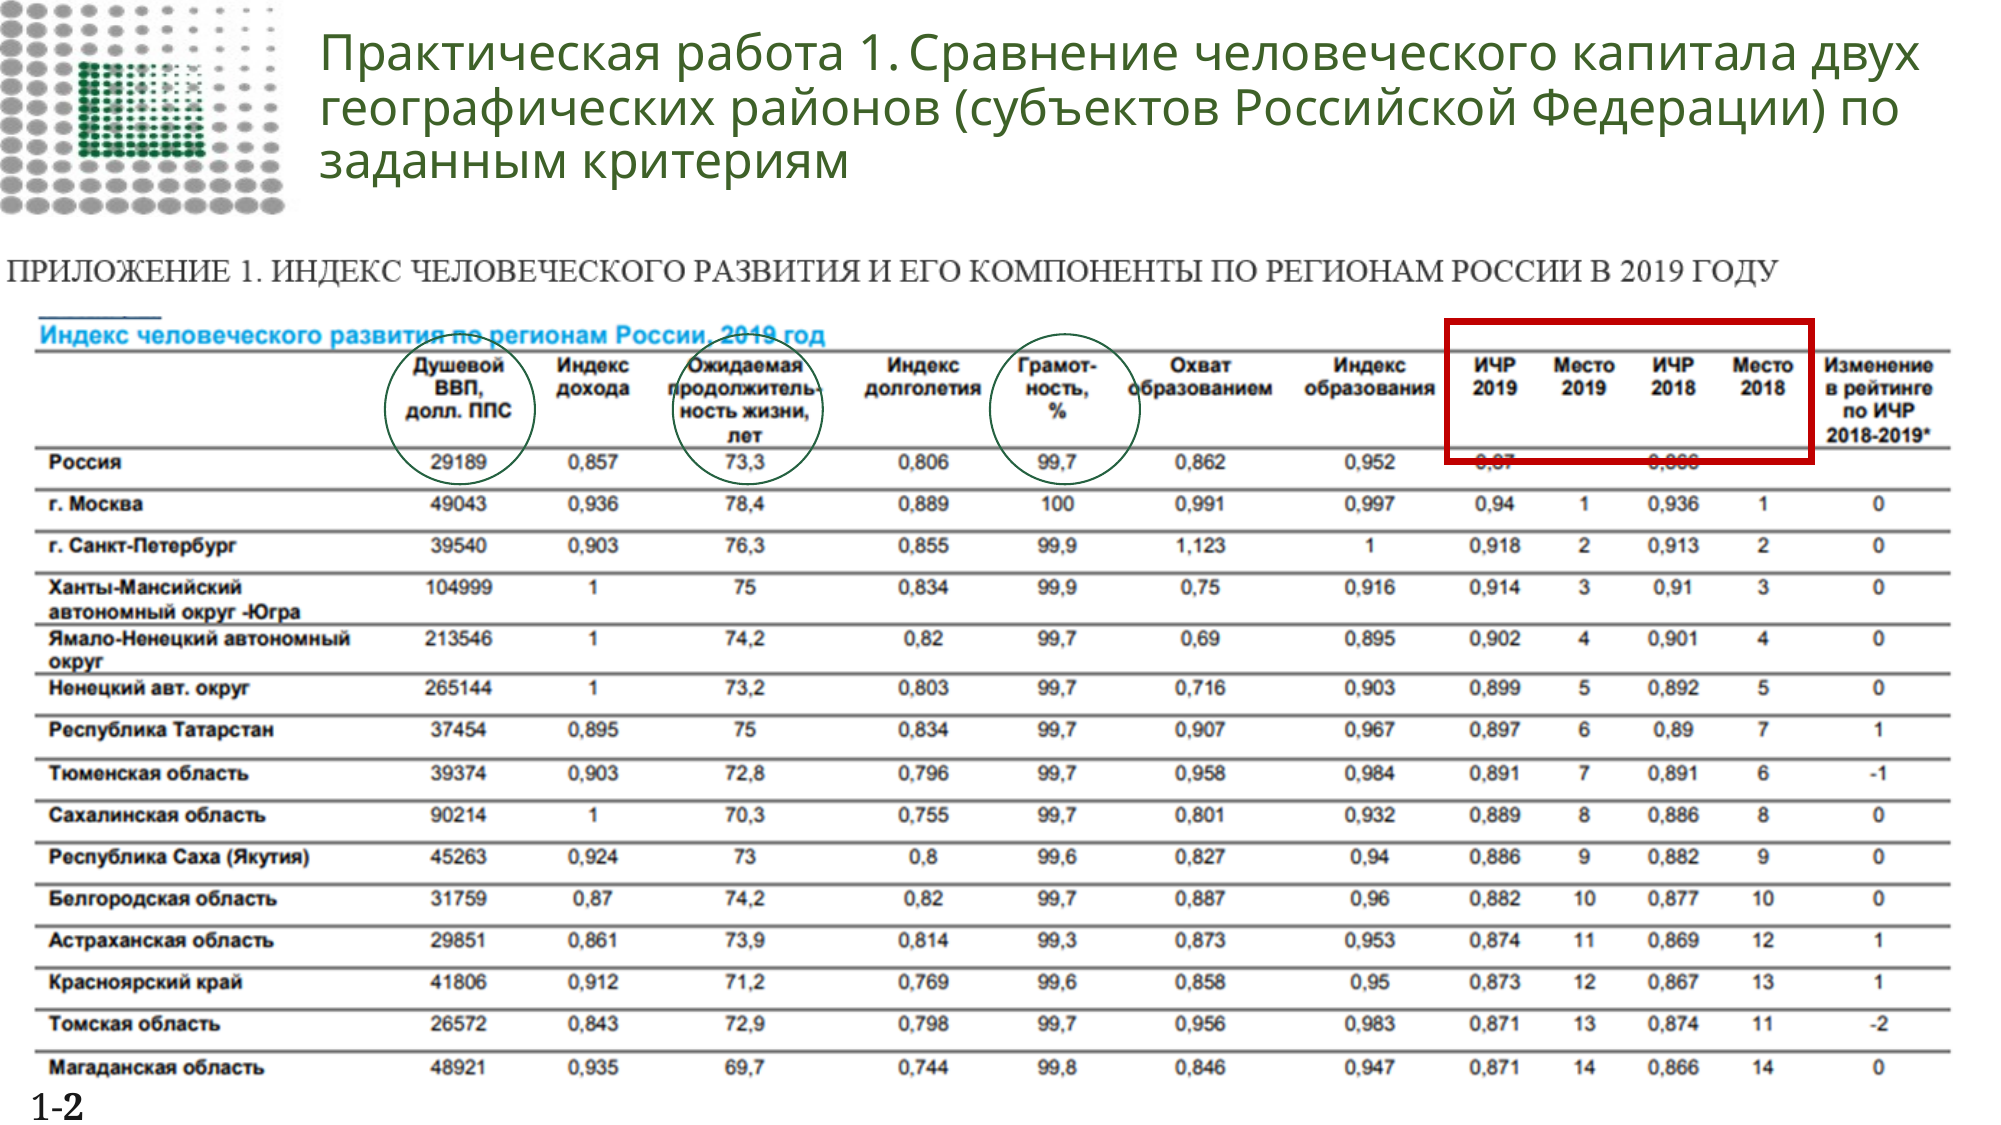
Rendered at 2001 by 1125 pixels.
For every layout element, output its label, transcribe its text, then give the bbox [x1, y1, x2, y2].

text_box 1-2 [15, 1087, 168, 1125]
title Практическая работа 1. Сравнение человеческого капитала двух географических районов (субъектов Российской Федерации) по заданным критериям [304, 0, 1939, 217]
picture [0, 0, 2001, 1125]
